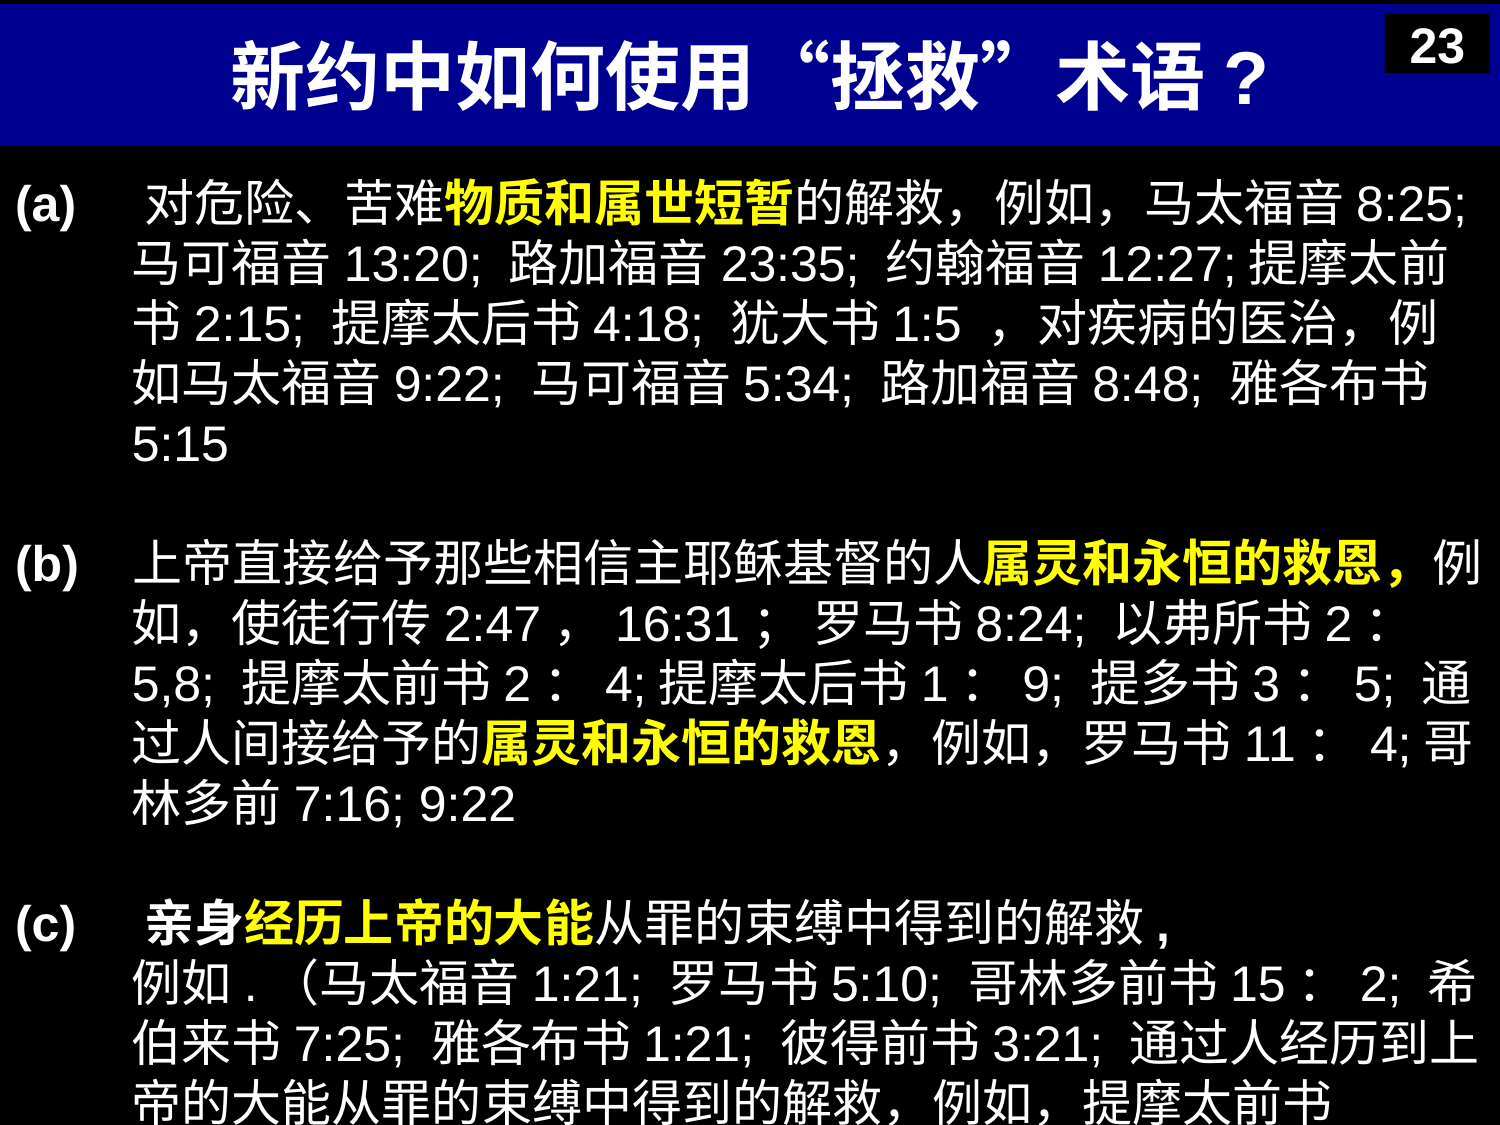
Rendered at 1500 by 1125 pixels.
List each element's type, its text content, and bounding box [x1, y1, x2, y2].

text_box 23 [1384, 13, 1490, 74]
title 新约中如何使用“拯救”术语? [0, 3, 1500, 147]
text_box (a) 对危险、苦难物质和属世短暂的解救，例如，马太福音8:25; 马可福音13:20; 路加福音23:35; 约翰福音12:27;提摩太前书2:15; 提摩太后书4:18; 犹大书1:5 ，对疾病的医治，例如马太福音9:22; 马可福音5:34; 路加福音8:48; 雅各布书5:15 (b) 上帝直接给予那些相信主耶稣基督的人属灵和永恒的救恩，例如，使徒行传2:47，16:31； 罗马书8:24; 以弗所书2：5,8; 提摩太前书2：4;提摩太后书1：9; 提多书3：5; 通过人间接给予的属灵和永恒的救恩，例如，罗马书11：4;哥林多前7:16; 9:22 (c) 亲身经历上帝的大能从罪的束缚中得到的解救, 例如.（马太福音1:21; 罗马书5:10; 哥林多前书15：2; 希伯来书7:25; 雅各布书1:21; 彼得前书3:21; 通过人经历到上帝的大能从罪的束缚中得到的解救，例如，提摩太前书4:16） [0, 163, 1500, 1027]
